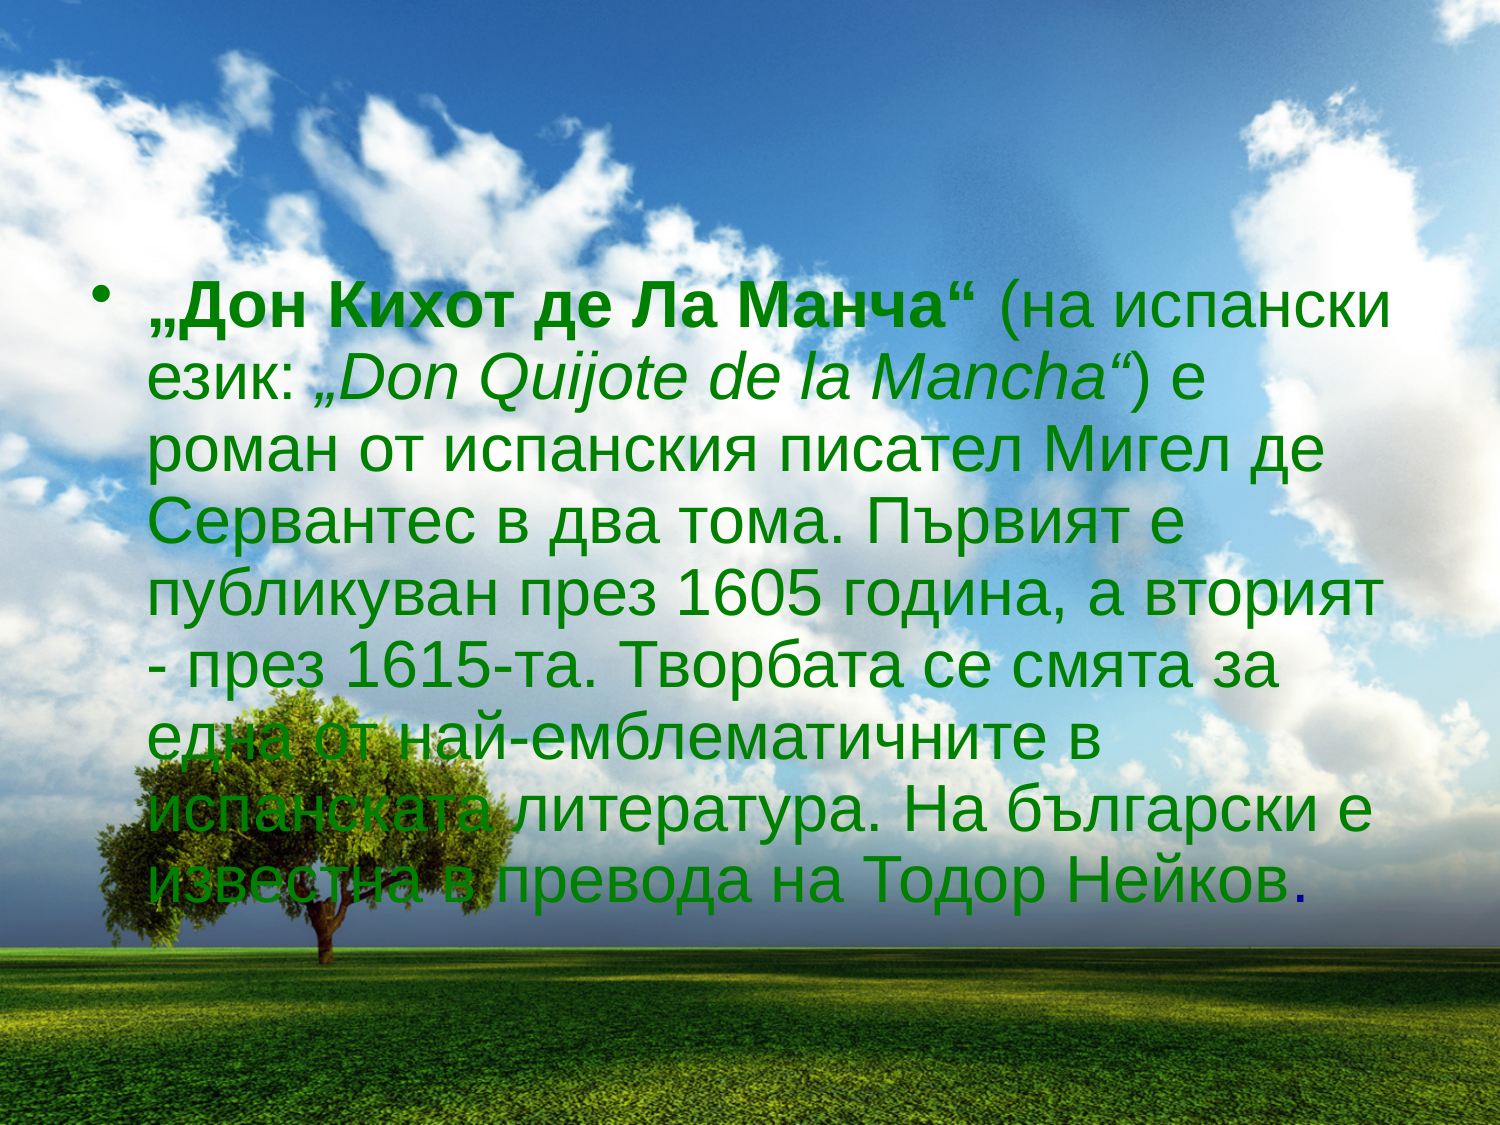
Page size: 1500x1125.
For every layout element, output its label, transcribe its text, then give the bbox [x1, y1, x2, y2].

picture [0, 0, 1500, 1125]
list „Дон Кихот де Ла Манча“ (на испански език: „Don Quijote de la Mancha“) е роман от испанския писател Мигел де Сервантес в два тома. Първият е публикуван през 1605 година, а вторият - през 1615-та. Творбата се смята за една от най-емблематичните в испанската литература. На български е известна в превода на Тодор Нейков. [75, 262, 1425, 1005]
